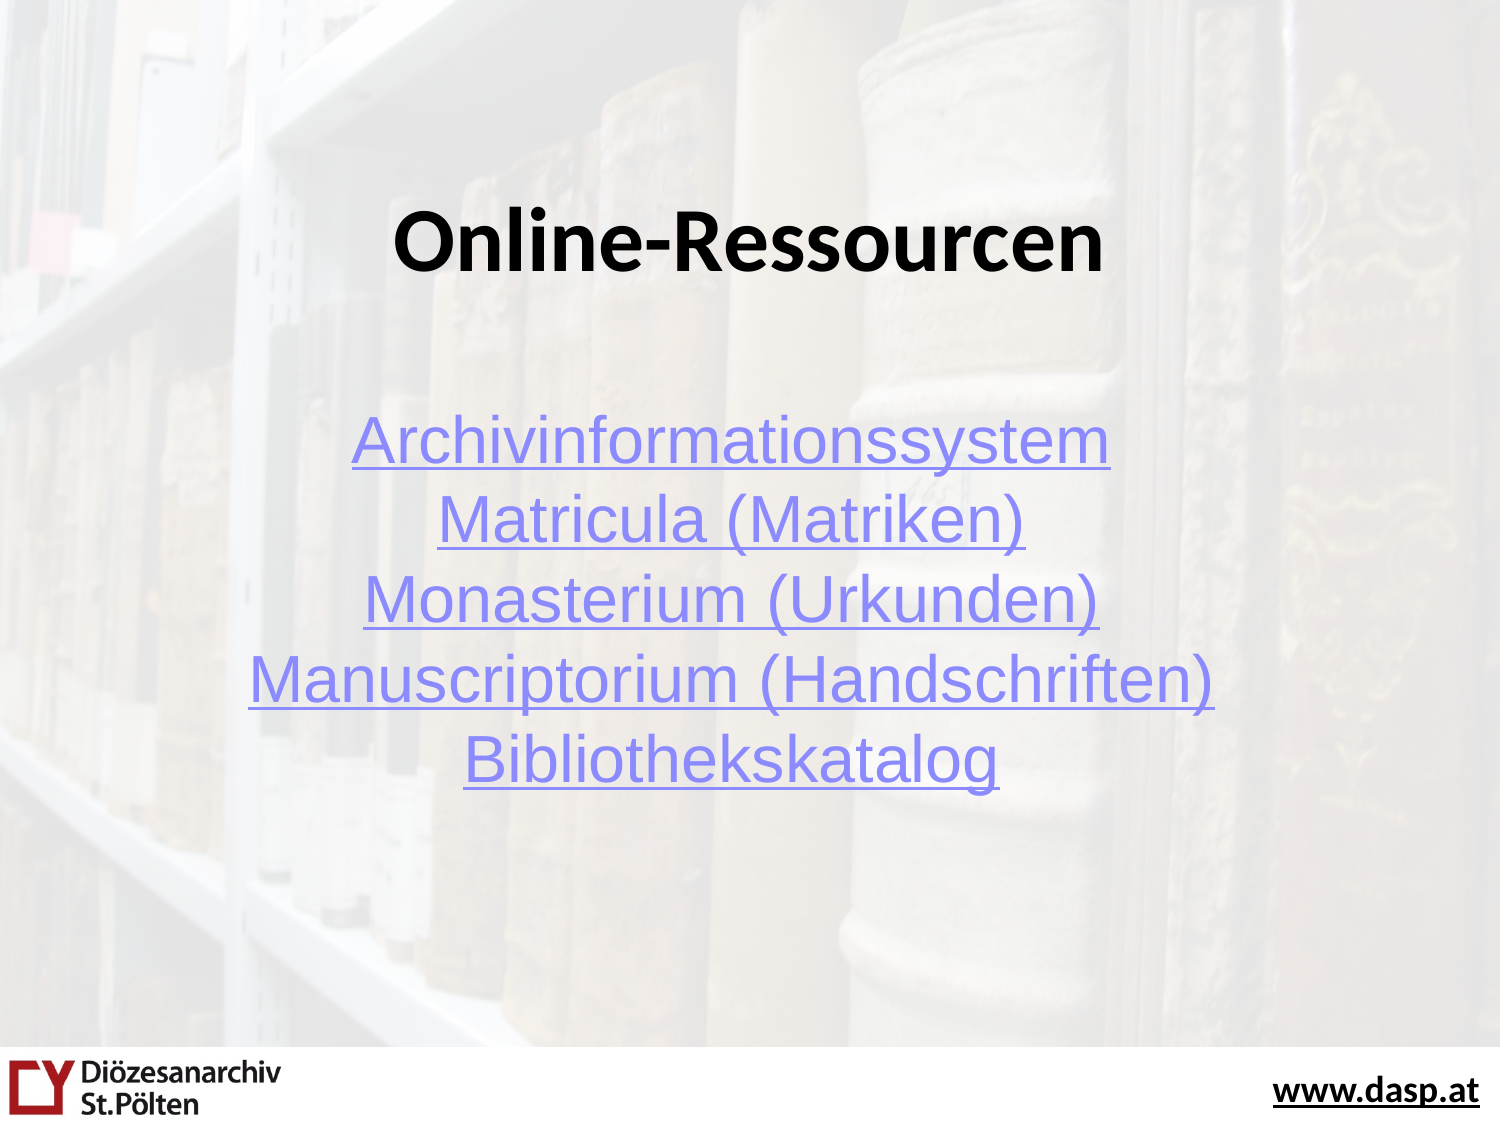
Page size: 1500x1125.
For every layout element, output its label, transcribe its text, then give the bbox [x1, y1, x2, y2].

picture [0, 0, 1500, 1047]
text_box Online-Ressourcen [112, 172, 1388, 327]
subtitle Archivinformationssystem Matricula (Matriken) Monasterium (Urkunden) Manuscriptorium (Handschriften) Bibliothekskatalog [206, 388, 1257, 906]
picture [0, 1051, 288, 1124]
